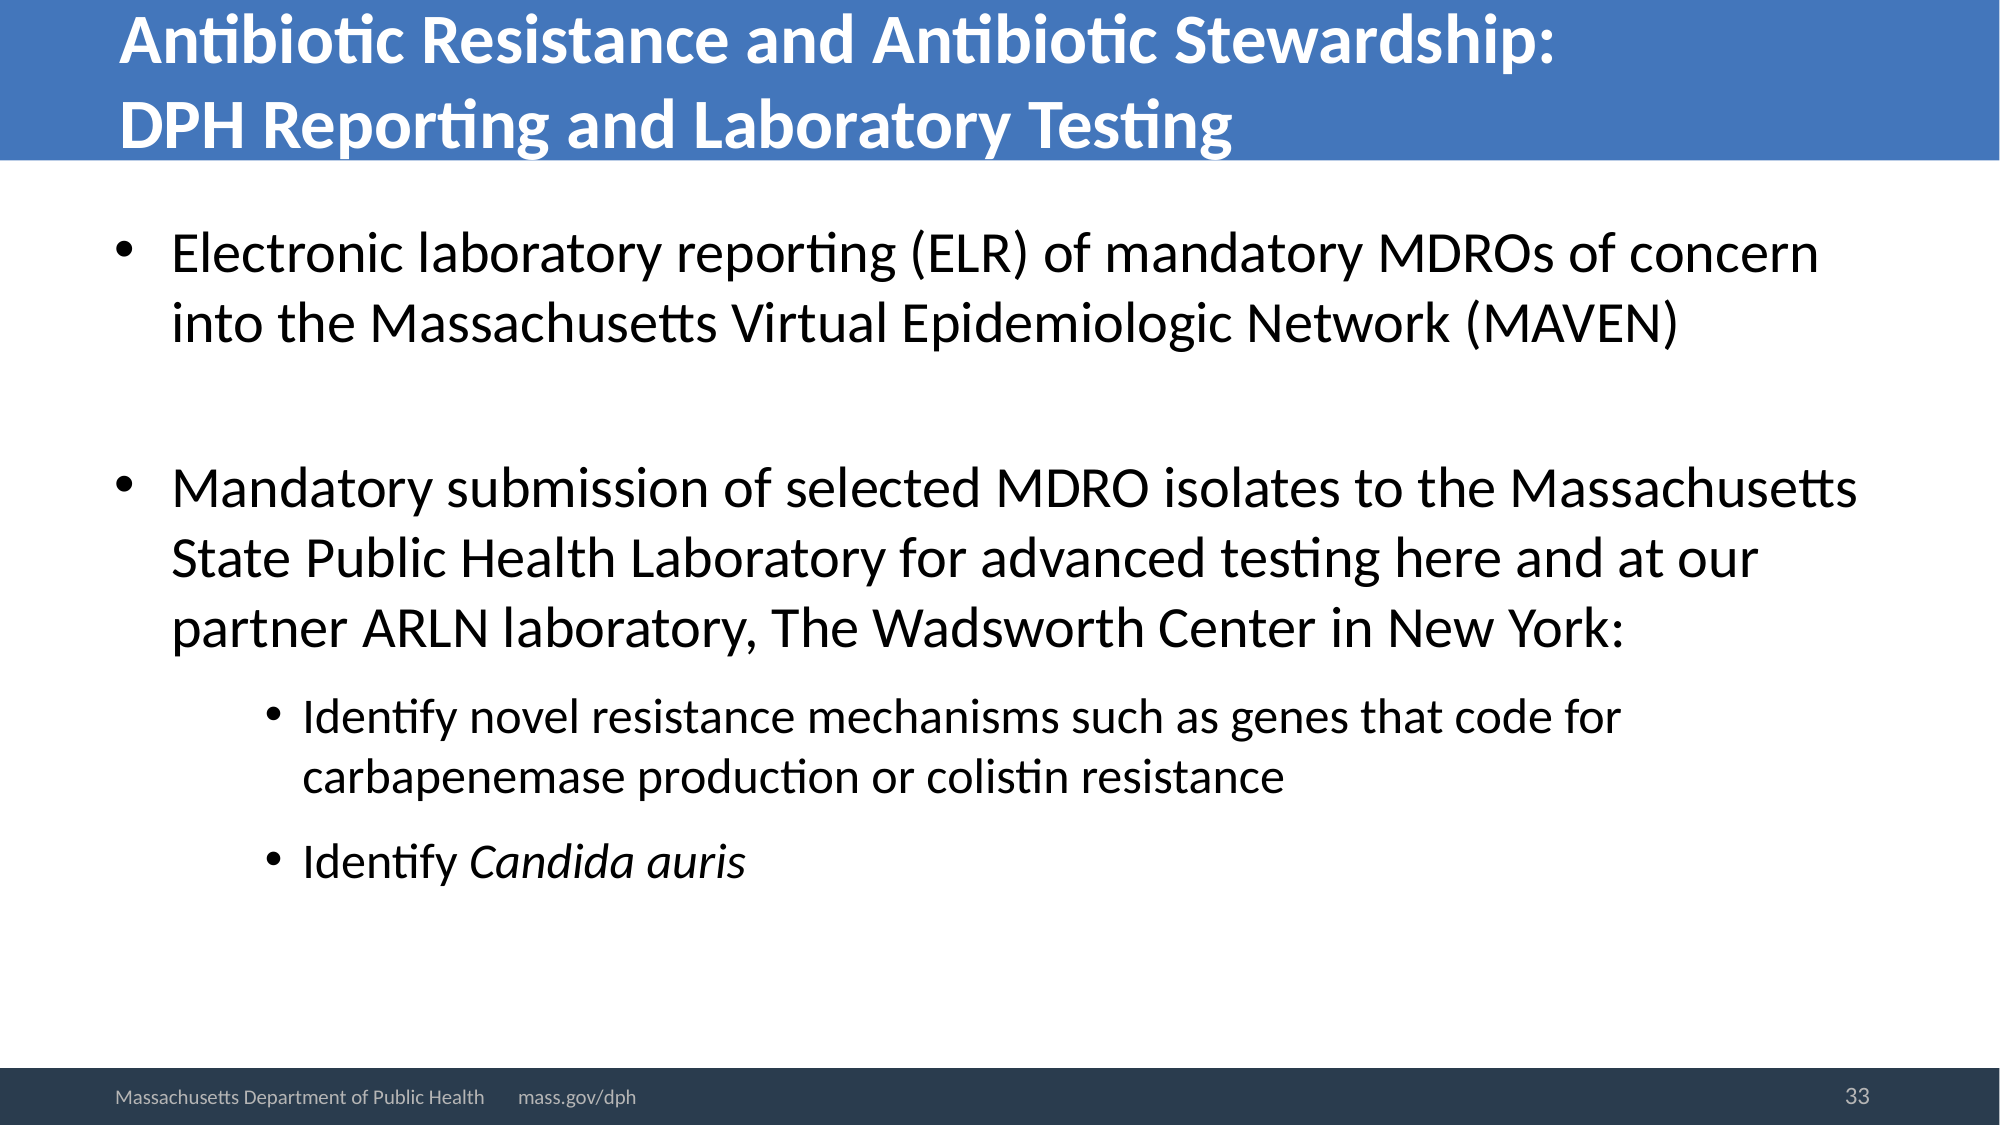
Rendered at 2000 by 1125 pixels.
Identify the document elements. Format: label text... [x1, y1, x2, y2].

footer Massachusetts Department of Public Health mass.gov/dph [100, 1068, 727, 1124]
text_box Antibiotic Resistance and Antibiotic Stewardship: DPH Reporting and Laboratory Testing [99, 19, 1962, 137]
list Electronic laboratory reporting (ELR) of mandatory MDROs of concern into the Massachusetts Virtual Epidemiologic Network (MAVEN) Mandatory submission of selected MDRO isolates to the Massachusetts State Public Health Laboratory for advanced testing here and at our partner ARLN laboratory, The Wadsworth Center in New York: Identify novel resistance mechanisms such as genes that code for carbapenemase production or colistin resistance Identify Candida auris [99, 206, 1900, 938]
slide_number 33 [1436, 1065, 1886, 1125]
